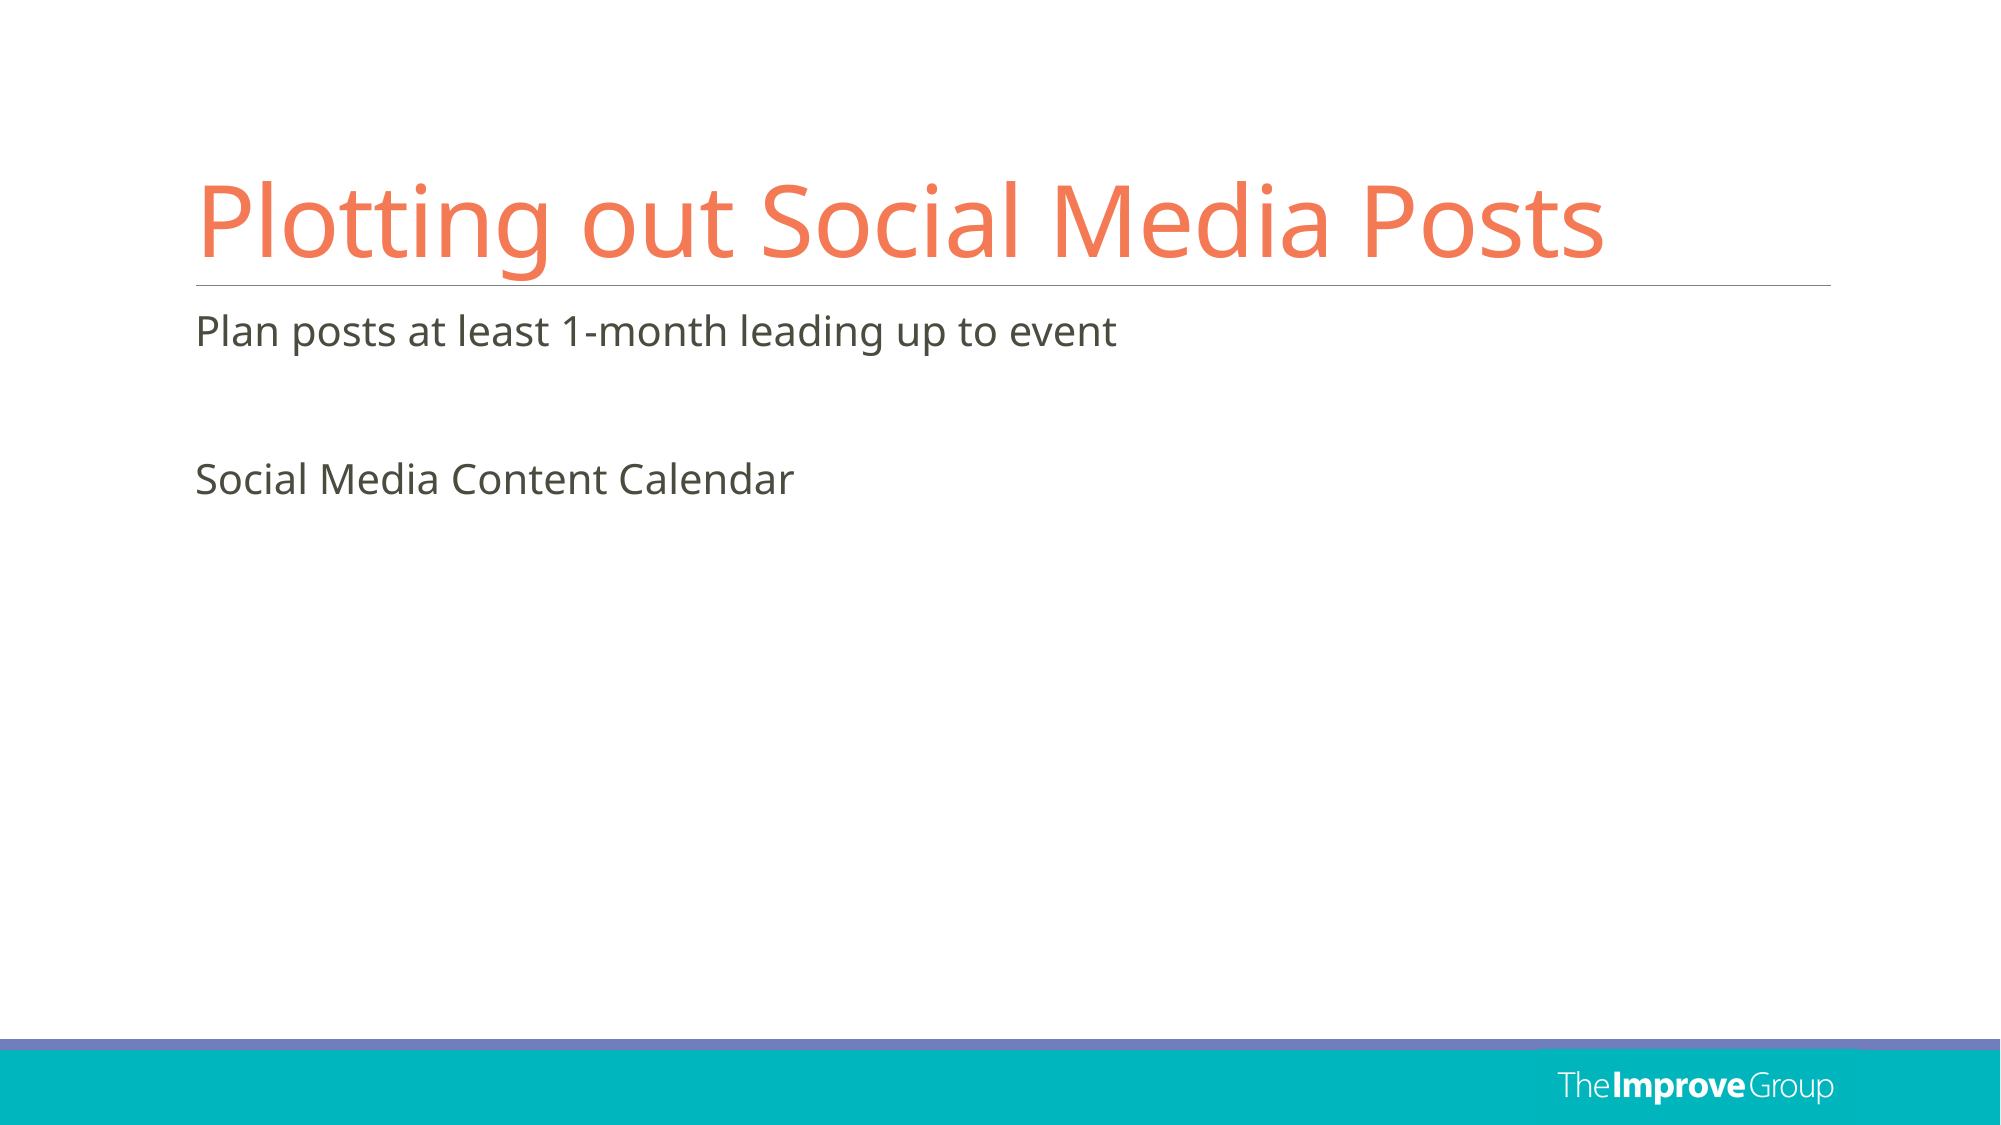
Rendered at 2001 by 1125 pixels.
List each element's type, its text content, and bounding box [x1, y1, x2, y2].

title Plotting out Social Media Posts [180, 47, 1830, 285]
list Plan posts at least 1-month leading up to event Social Media Content Calendar [180, 302, 1830, 963]
picture [1538, 1049, 1859, 1125]
